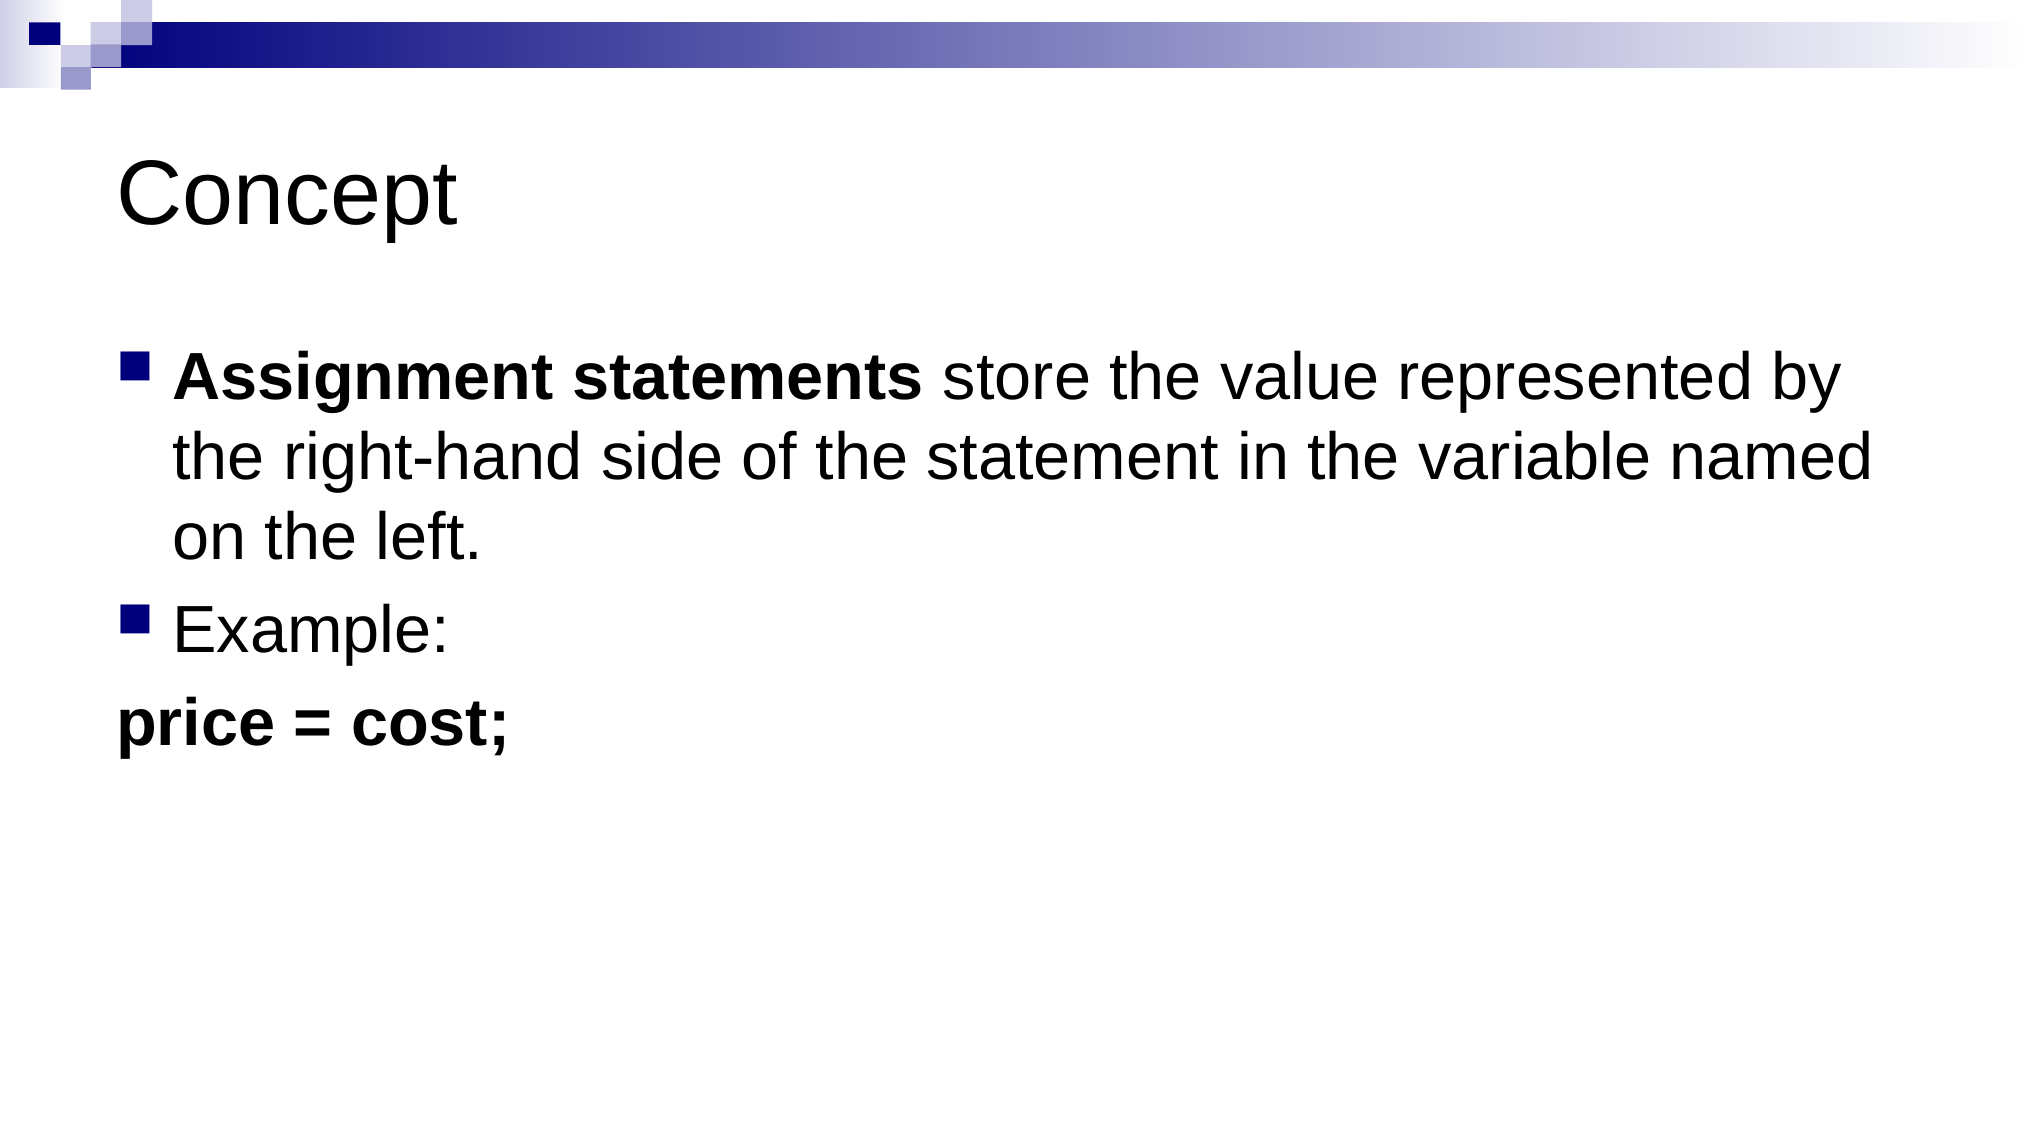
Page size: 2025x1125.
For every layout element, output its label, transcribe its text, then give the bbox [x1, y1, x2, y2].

list Assignment statements store the value represented by the right-hand side of the statement in the variable named on the left. Example: price = cost; [101, 324, 1924, 963]
title Concept [101, 75, 1924, 300]
